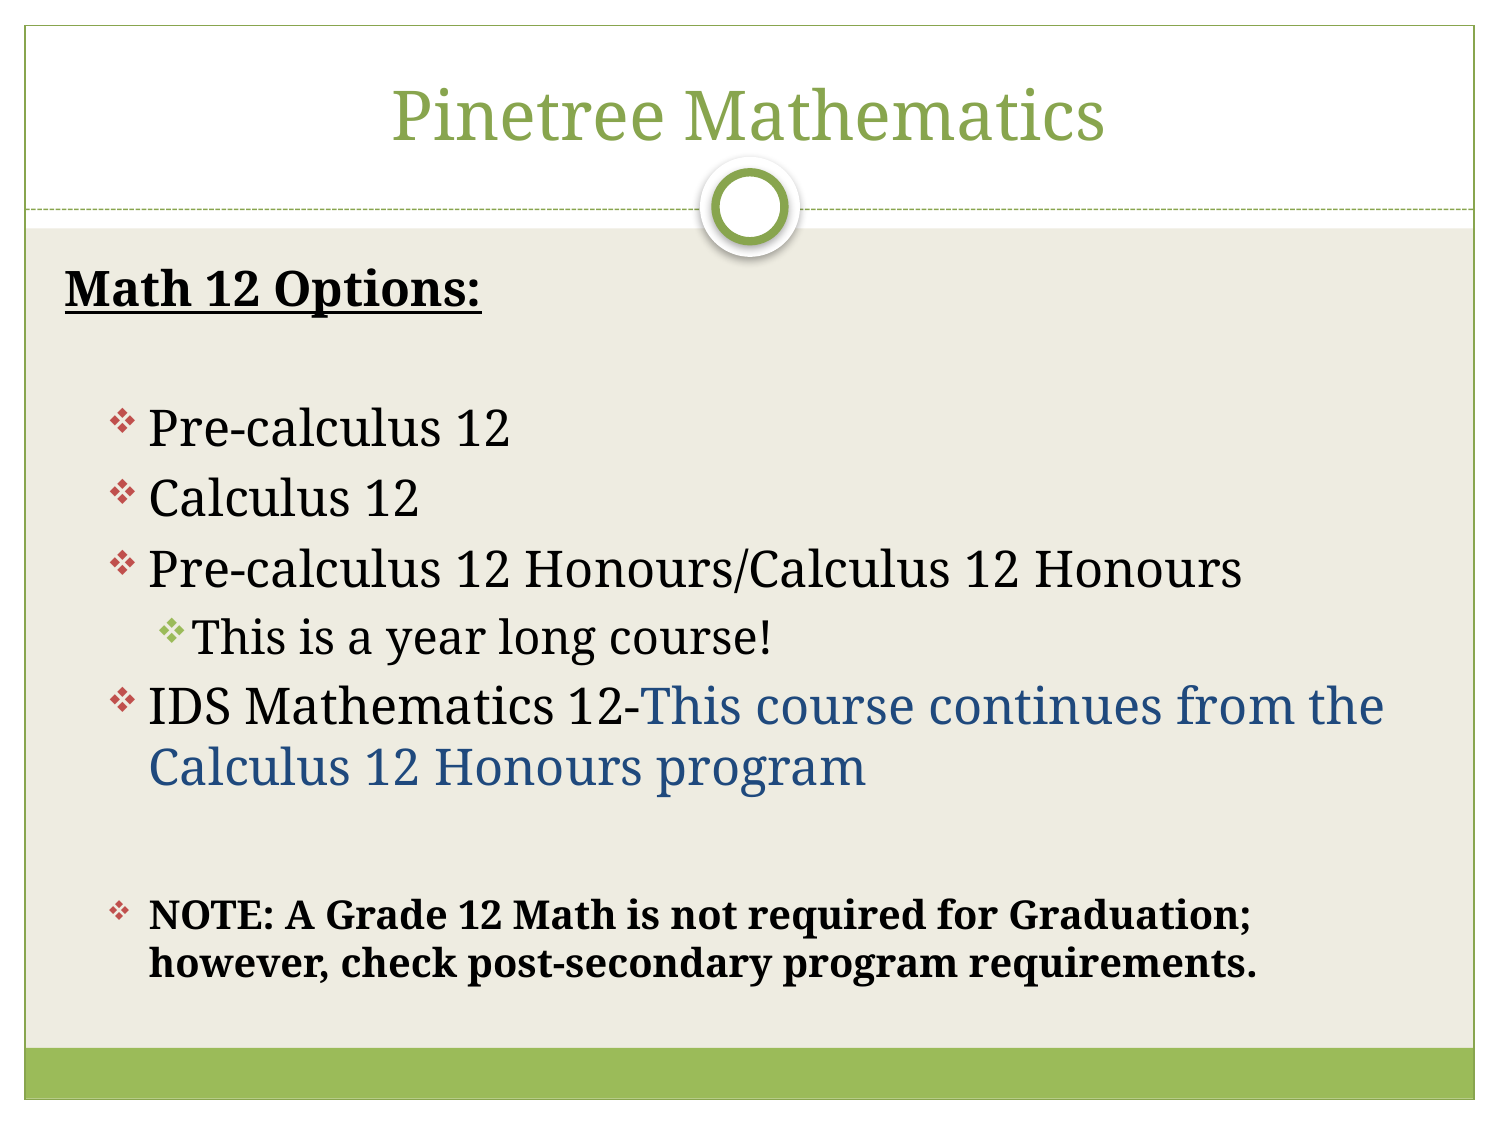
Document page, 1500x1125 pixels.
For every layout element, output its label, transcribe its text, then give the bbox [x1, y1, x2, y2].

list Math 12 Options: Pre-calculus 12 Calculus 12 Pre-calculus 12 Honours/Calculus 12 Honours This is a year long course! IDS Mathematics 12-This course continues from the Calculus 12 Honours program NOTE: A Grade 12 Math is not required for Graduation; however, check post-secondary program requirements. [49, 250, 1445, 1001]
title Pinetree Mathematics [49, 37, 1450, 162]
